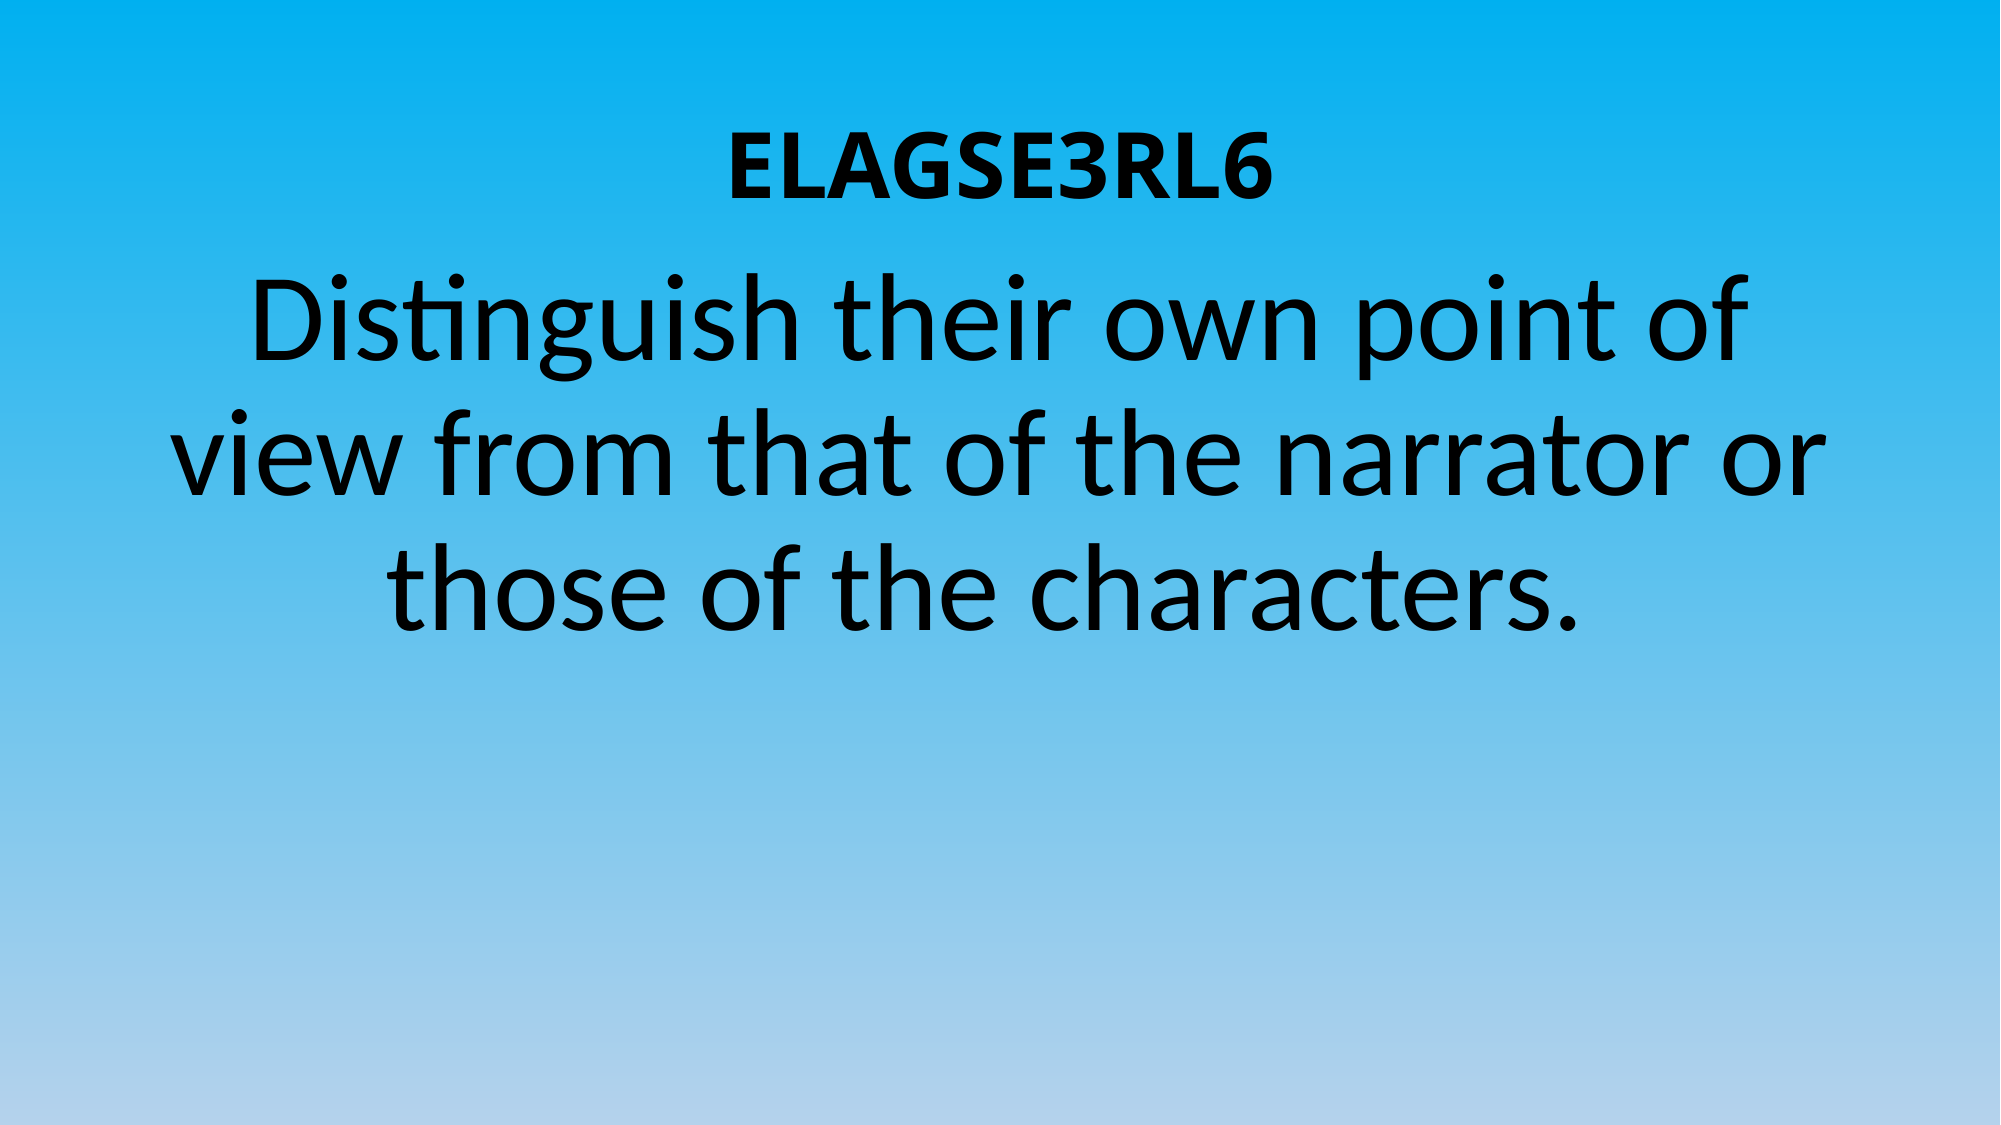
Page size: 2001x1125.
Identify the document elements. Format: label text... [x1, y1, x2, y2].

title ELAGSE3RL6 [137, 59, 1863, 245]
list Distinguish their own point of view from that of the narrator or those of the characters. [137, 245, 1863, 1014]
